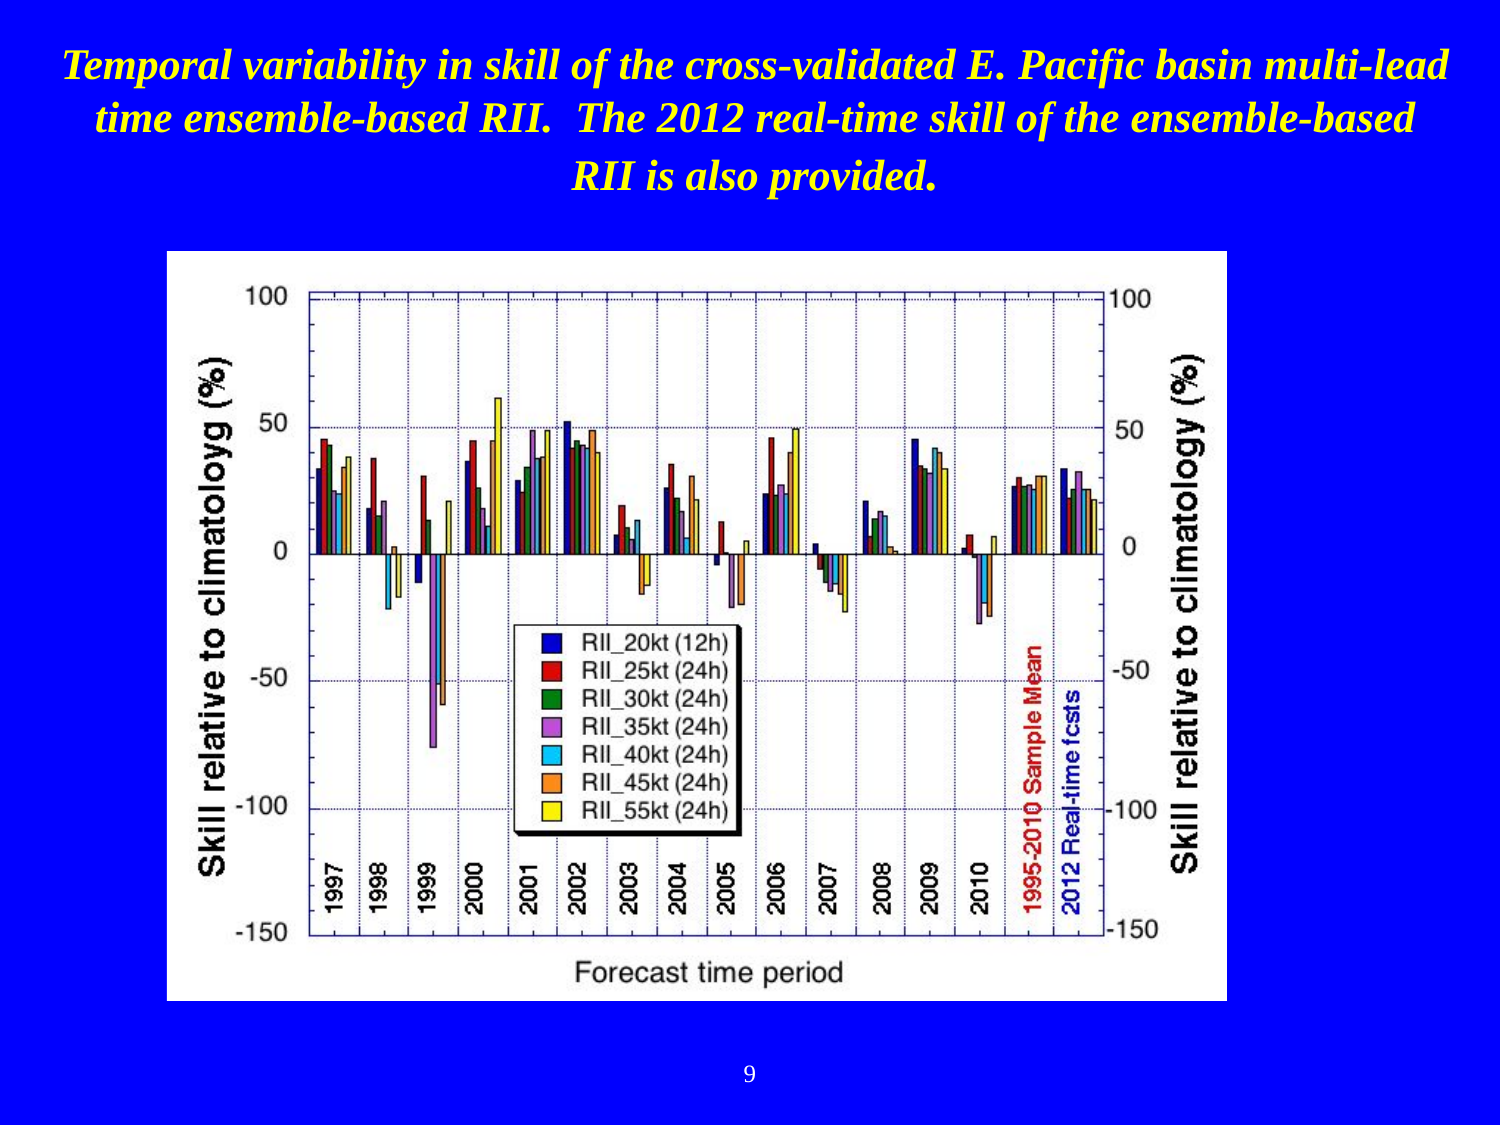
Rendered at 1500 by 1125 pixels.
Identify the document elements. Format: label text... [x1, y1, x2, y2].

footer 9 [512, 1042, 988, 1103]
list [166, 250, 1228, 1002]
text_box Temporal variability in skill of the cross-validated E. Pacific basin multi-lead time ensemble-based RII. The 2012 real-time skill of the ensemble-based RII is also provided. [15, 28, 1496, 209]
